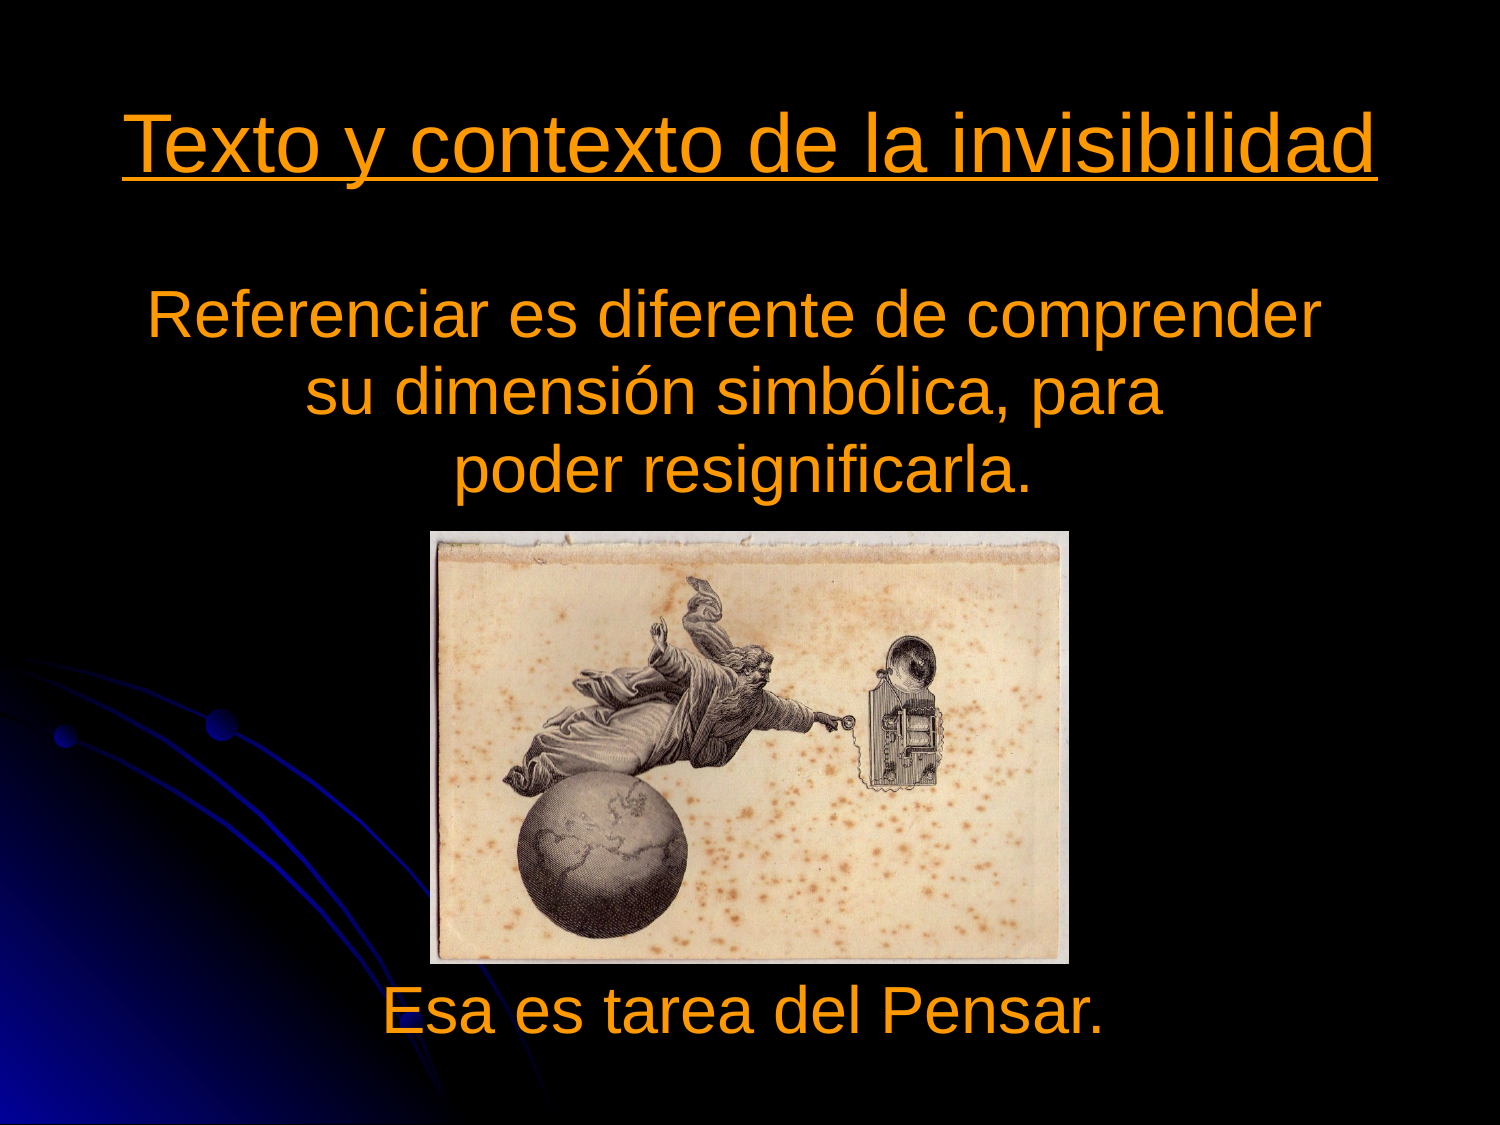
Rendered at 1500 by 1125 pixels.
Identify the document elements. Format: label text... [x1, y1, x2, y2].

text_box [52, 278, 1436, 1071]
title Texto y contexto de la invisibilidad [75, 45, 1425, 233]
